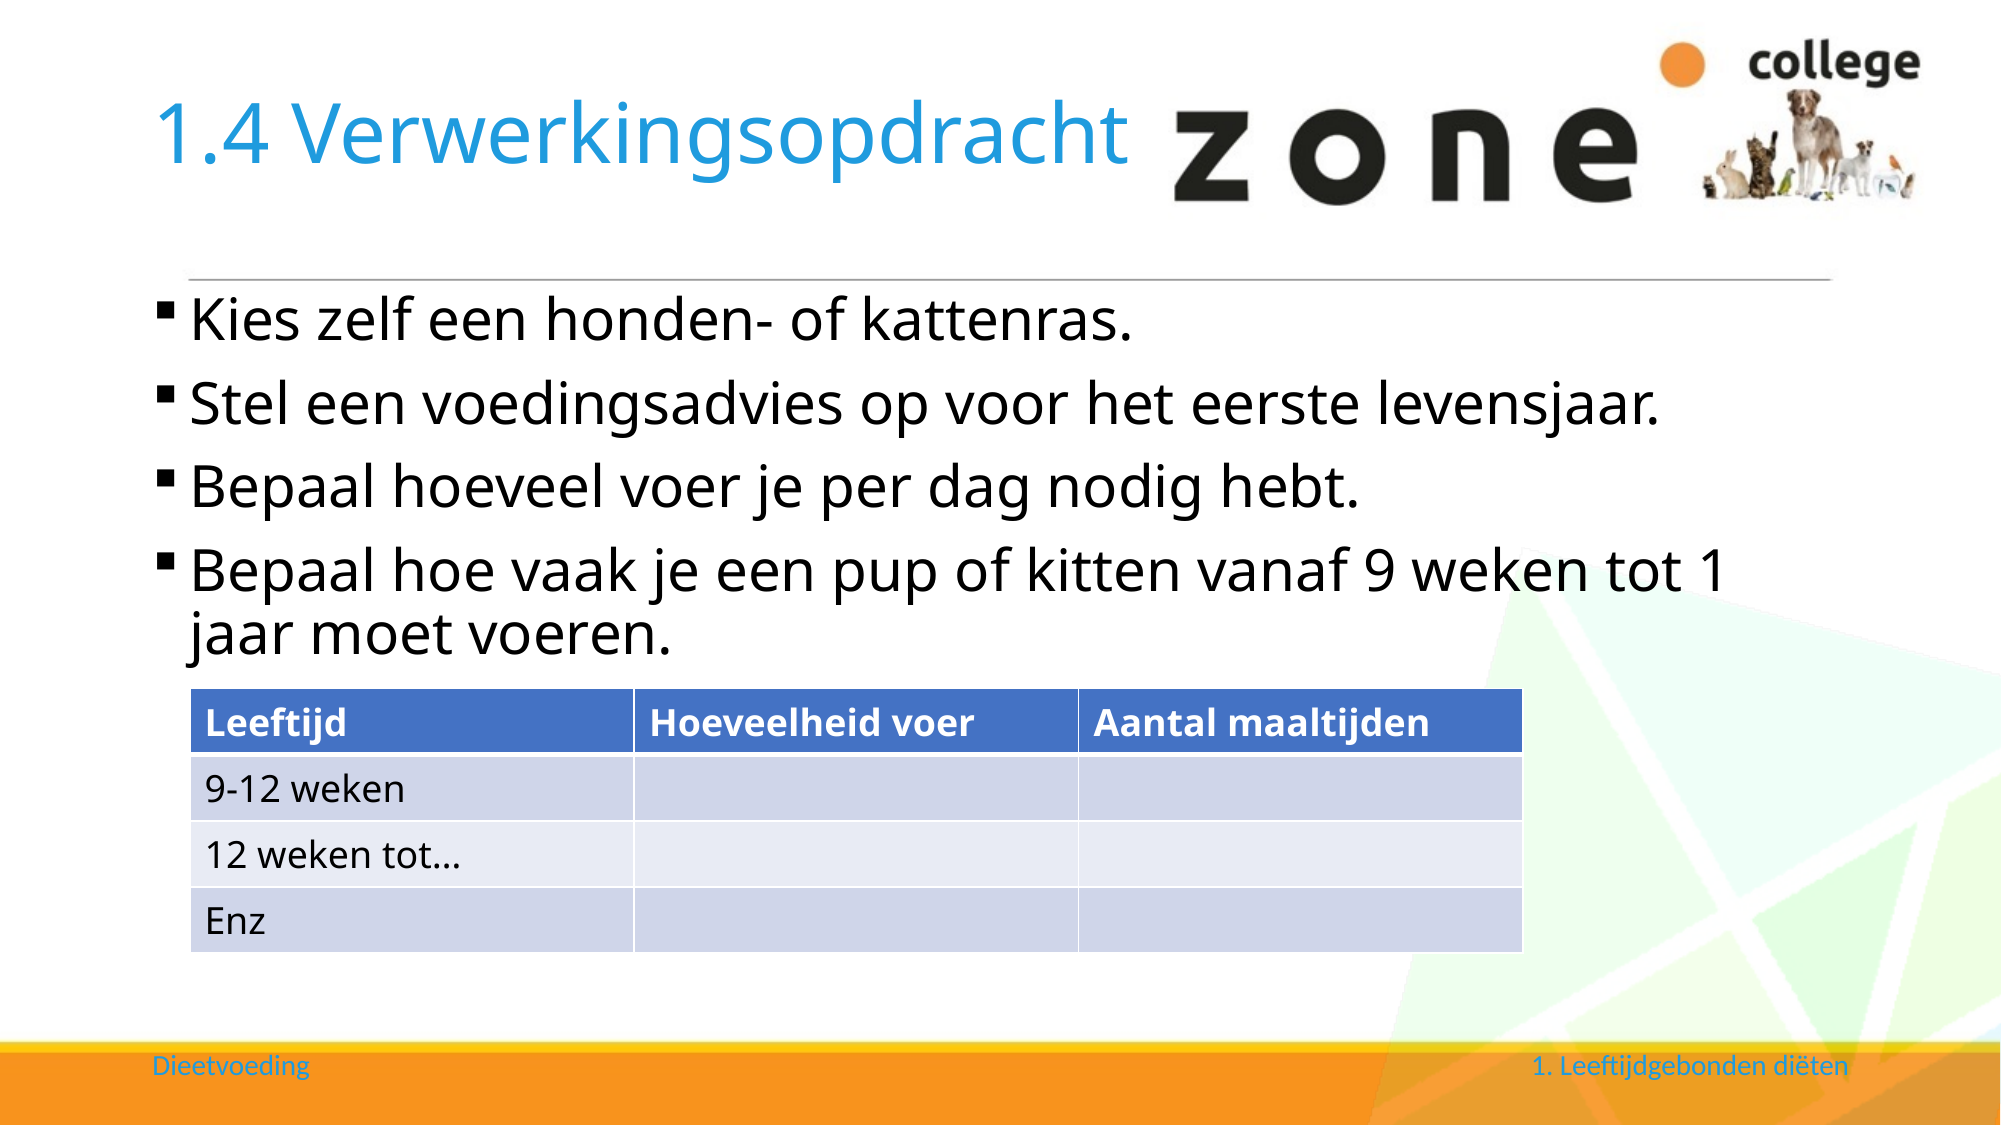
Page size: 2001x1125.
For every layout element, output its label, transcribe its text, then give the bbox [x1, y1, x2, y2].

list Dieetvoeding [137, 1042, 588, 1103]
table_cell Enz [191, 888, 633, 952]
table_cell [1079, 888, 1522, 952]
list Kies zelf een honden- of kattenras. Stel een voedingsadvies op voor het eerste levensjaar. Bepaal hoeveel voer je per dag nodig hebt. Bepaal hoe vaak je een pup of kitten vanaf 9 weken tot 1 jaar moet voeren. [137, 282, 1863, 967]
table_cell [1079, 757, 1522, 820]
table_cell 12 weken tot… [191, 822, 633, 886]
table_header Hoeveelheid voer [635, 689, 1078, 752]
table_cell [635, 888, 1078, 952]
table_header Aantal maaltijden [1079, 689, 1522, 752]
list 1. Leeftijdgebonden diëten [1420, 1042, 1871, 1103]
table_cell [635, 757, 1078, 820]
title 1.4 Verwerkingsopdracht [137, 59, 1863, 215]
table_cell [635, 822, 1078, 886]
picture [0, 0, 2001, 1125]
table_header Leeftijd [191, 689, 633, 752]
table_cell [1079, 822, 1522, 886]
table_cell 9-12 weken [191, 757, 633, 820]
